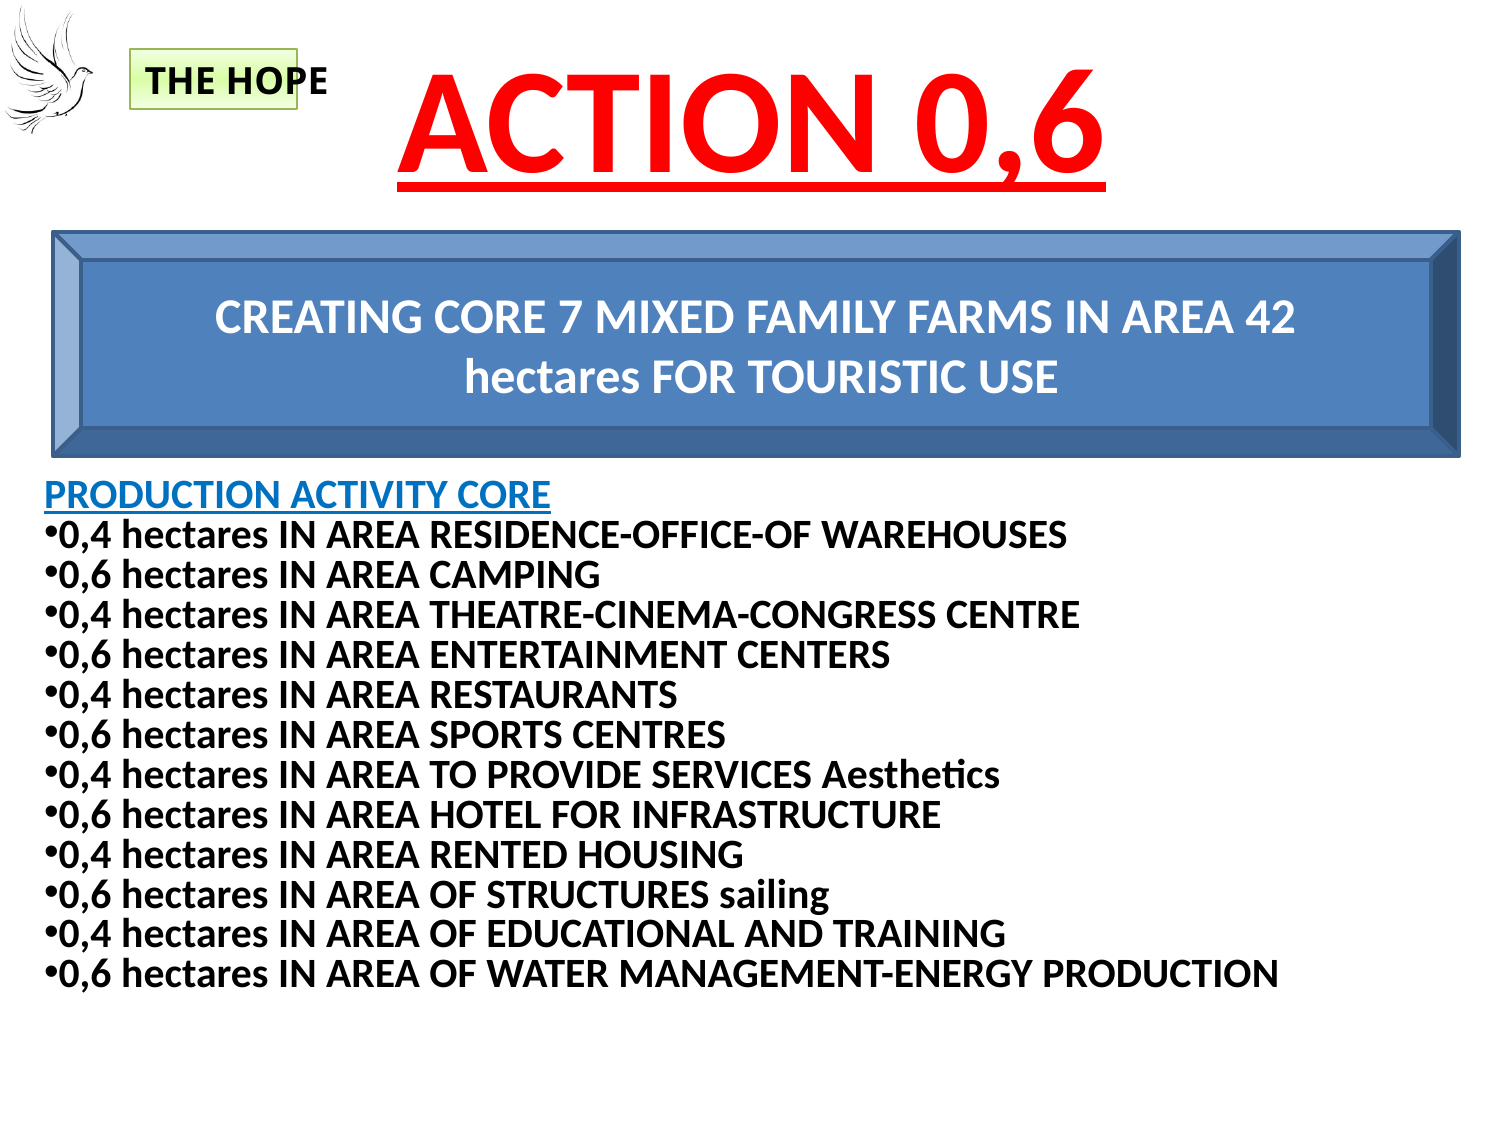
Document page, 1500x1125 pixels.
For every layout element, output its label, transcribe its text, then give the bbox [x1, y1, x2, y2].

text_box PRODUCTION ACTIVITY CORE 0,4 hectares IN AREA RESIDENCE-OFFICE-OF WAREHOUSES 0,6 hectares IN AREA CAMPING 0,4 hectares IN AREA THEATRE-CINEMA-CONGRESS CENTRE 0,6 hectares IN AREA ENTERTAINMENT CENTERS 0,4 hectares IN AREA RESTAURANTS 0,6 hectares IN AREA SPORTS CENTRES 0,4 hectares IN AREA TO PROVIDE SERVICES Aesthetics 0,6 hectares IN AREA HOTEL FOR INFRASTRUCTURE 0,4 hectares IN AREA RENTED HOUSING 0,6 hectares IN AREA OF STRUCTURES sailing 0,4 hectares IN AREA OF EDUCATIONAL AND TRAINING 0,6 hectares IN AREA OF WATER MANAGEMENT-ENERGY PRODUCTION [29, 208, 1459, 1083]
text_box THE HOPE [129, 49, 298, 109]
picture [0, 0, 96, 140]
text_box ACTION 0,6 [76, 19, 1427, 207]
text_box SUPPORT s.a.i.t. [55, 232, 1457, 259]
text_box CREATING CORE 7 MIXED FAMILY FARMS IN AREA 42 hectares FOR TOURISTIC USE [53, 231, 1459, 457]
